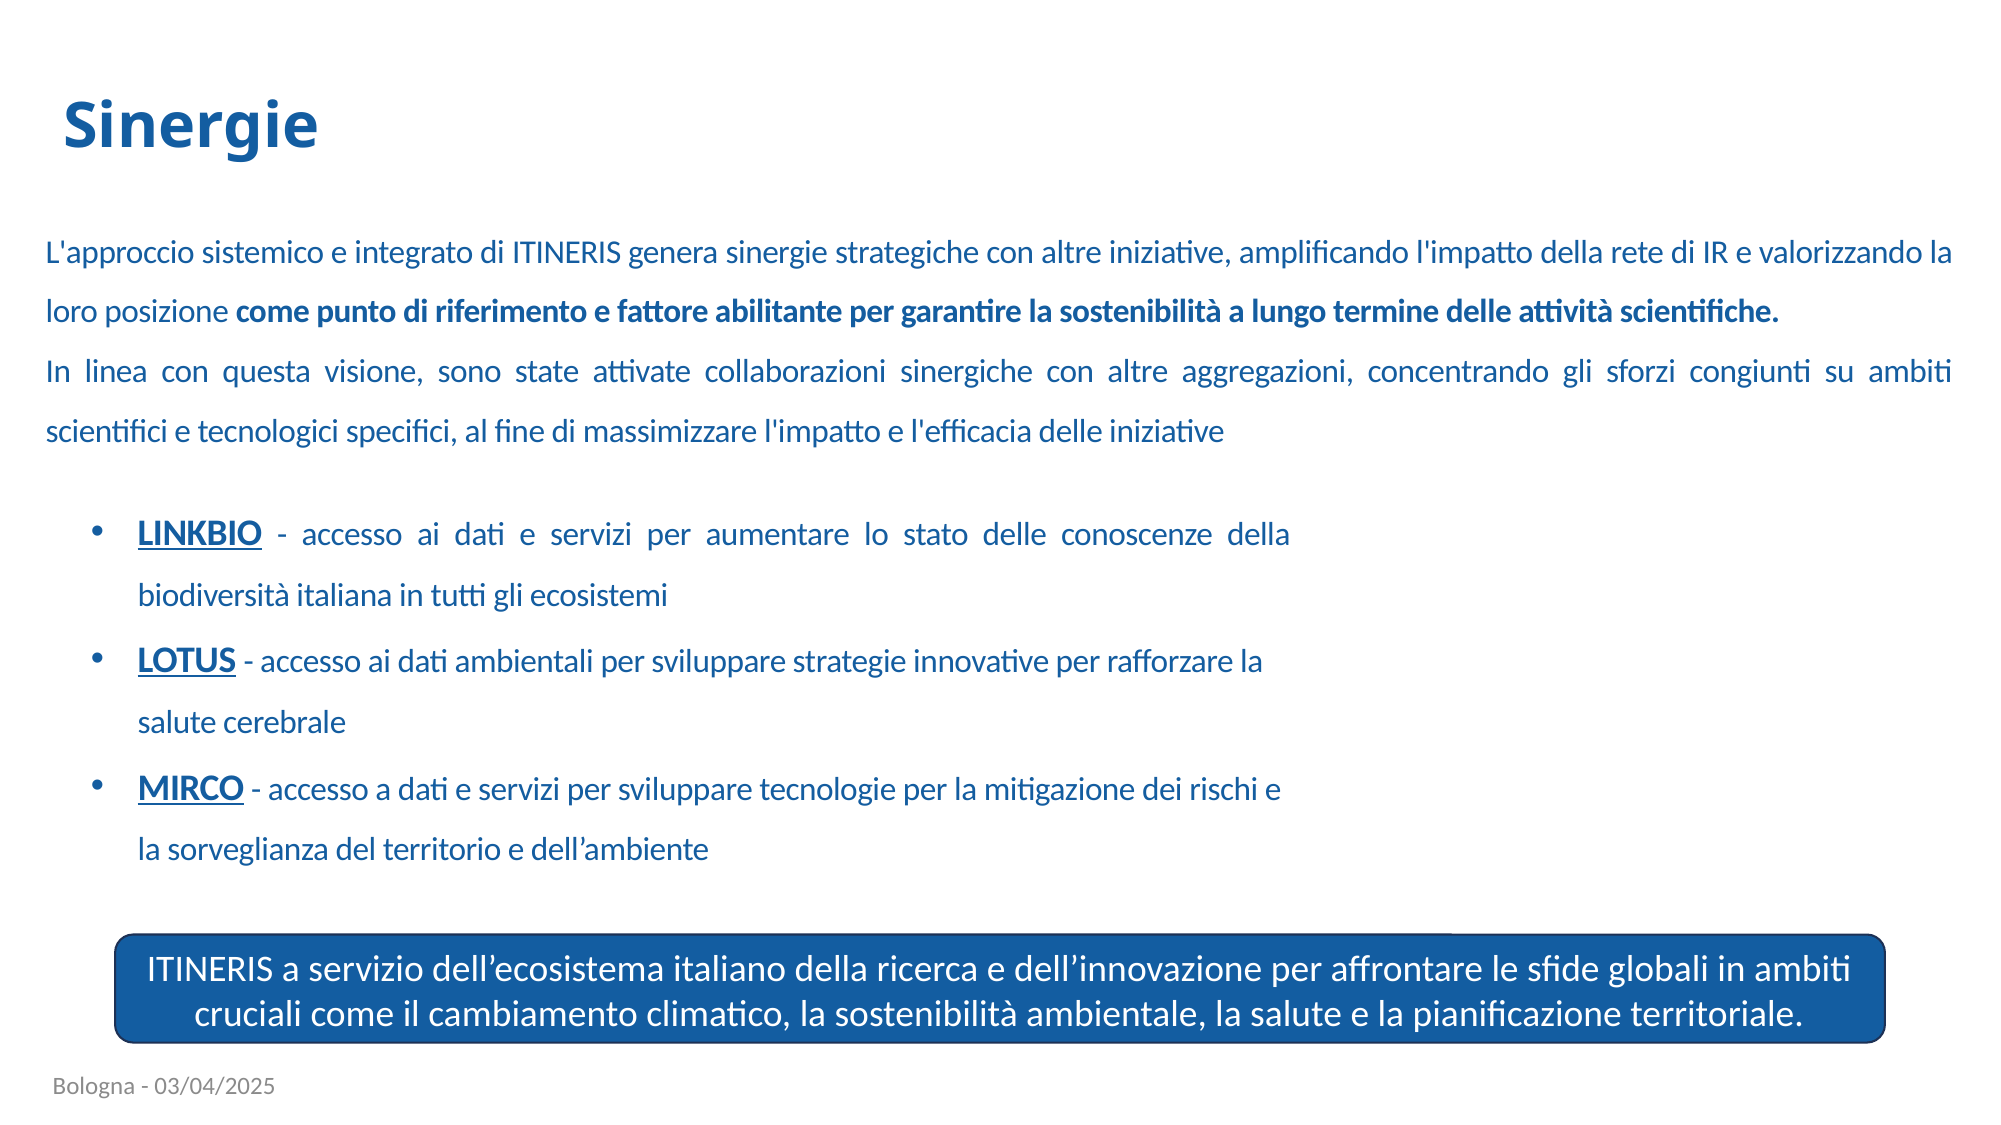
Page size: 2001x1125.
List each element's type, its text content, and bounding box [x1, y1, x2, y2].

text_box LINKBIO - accesso ai dati e servizi per aumentare lo stato delle conoscenze della biodiversità italiana in tutti gli ecosistemi LOTUS - accesso ai dati ambientali per sviluppare strategie innovative per rafforzare la salute cerebrale MIRCO - accesso a dati e servizi per sviluppare tecnologie per la mitigazione dei rischi e la sorveglianza del territorio e dell’ambiente [76, 477, 1307, 875]
text_box Sinergie [48, 82, 2000, 168]
text_box ITINERIS a servizio dell’ecosistema italiano della ricerca e dell’innovazione per affrontare le sfide globali in ambiti cruciali come il cambiamento climatico, la sostenibilità ambientale, la salute e la pianificazione territoriale. [114, 933, 1886, 1044]
text_box L'approccio sistemico e integrato di ITINERIS genera sinergie strategiche con altre iniziative, amplificando l'impatto della rete di IR e valorizzando la loro posizione come punto di riferimento e fattore abilitante per garantire la sostenibilità a lungo termine delle attività scientifiche. In linea con questa visione, sono state attivate collaborazioni sinergiche con altre aggregazioni, concentrando gli sforzi congiunti su ambiti scientifici e tecnologici specifici, al fine di massimizzare l'impatto e l'efficacia delle iniziative [30, 202, 1970, 457]
